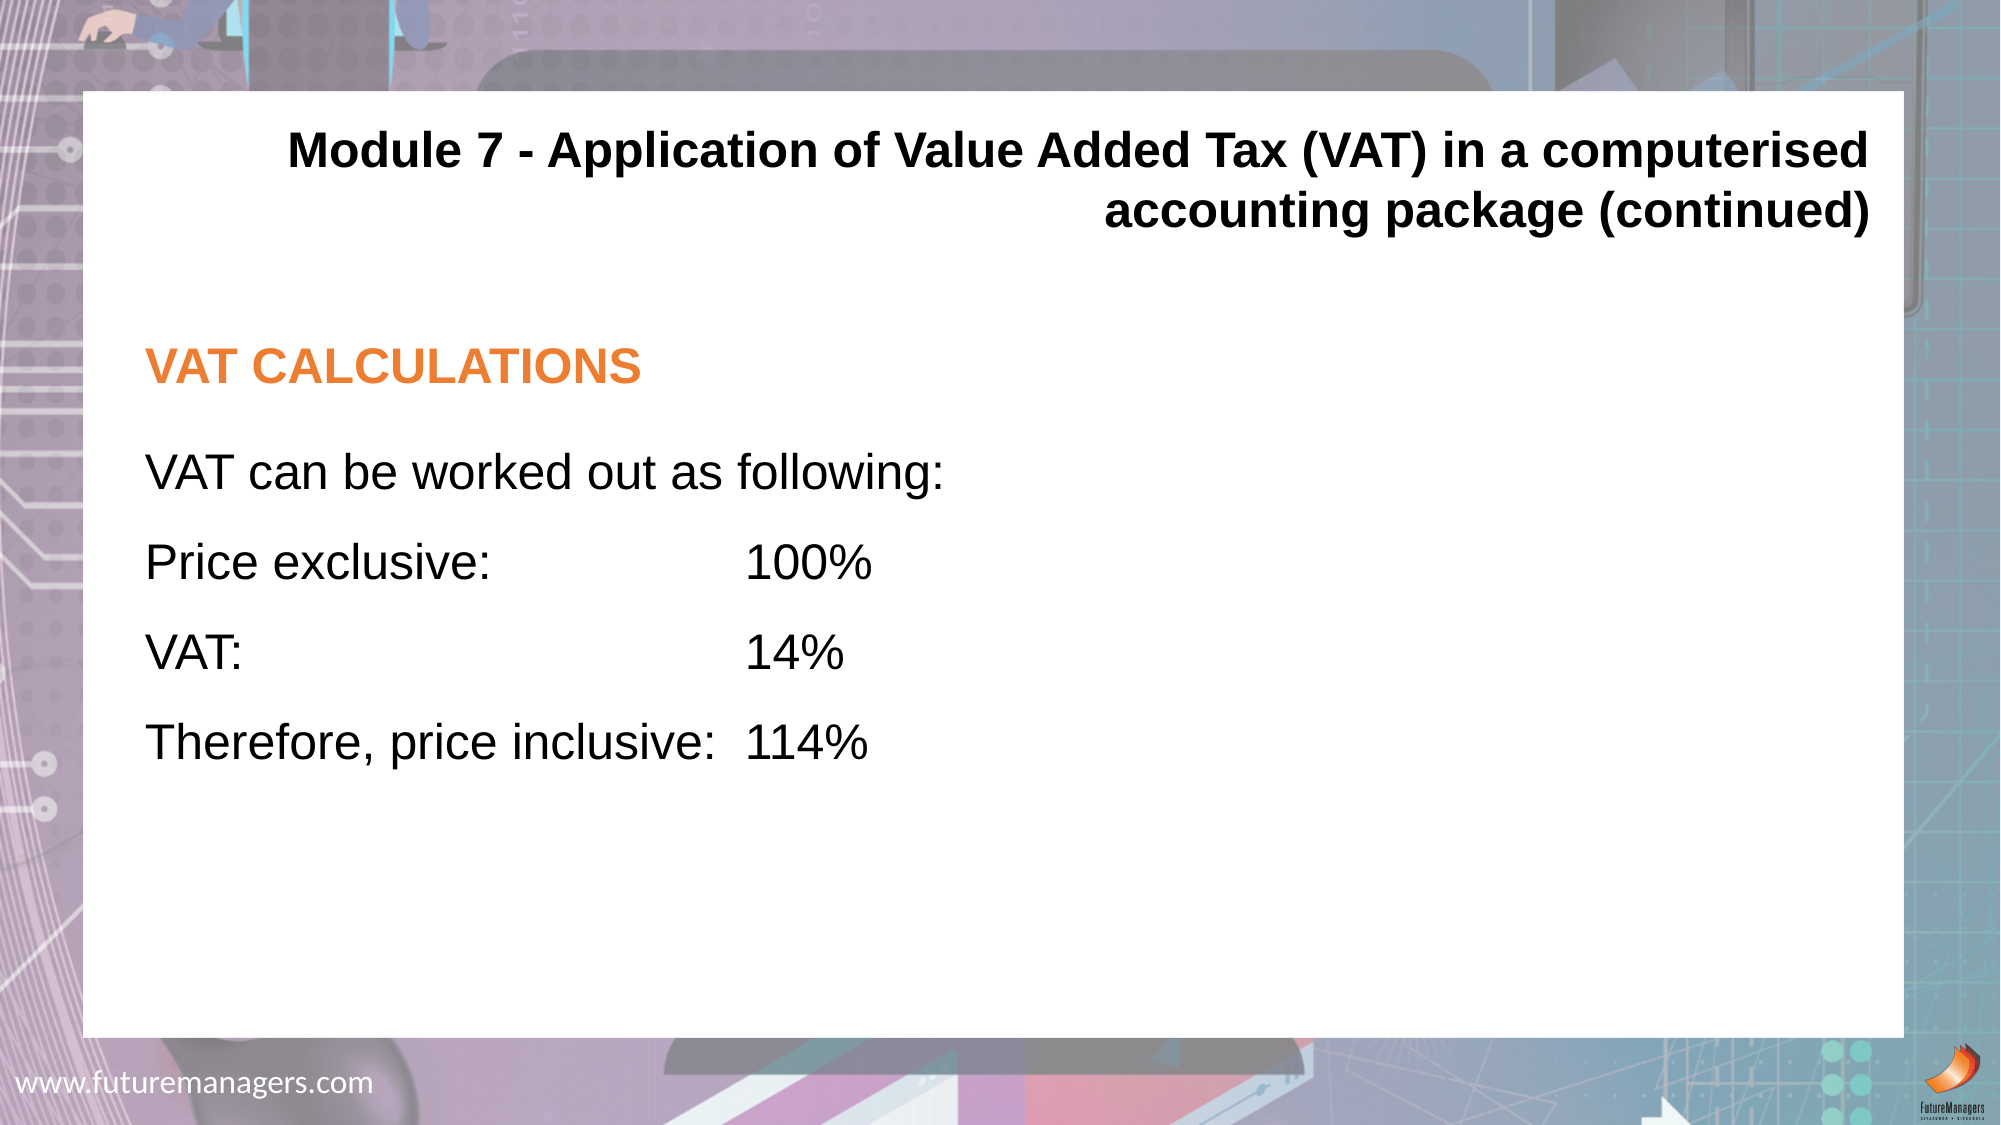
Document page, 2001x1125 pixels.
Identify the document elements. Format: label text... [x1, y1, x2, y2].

text_box VAT CALCULATIONS [130, 295, 1886, 401]
text_box www.futuremanagers.com [0, 1052, 1447, 1108]
text_box Module 7 - Application of Value Added Tax (VAT) in a computerised accounting package (continued) [109, 109, 1886, 245]
picture [0, 0, 2001, 1125]
text_box VAT can be worked out as following: Price exclusive: 100% VAT: 14% Therefore, price inclusive: 114% [130, 401, 1954, 777]
